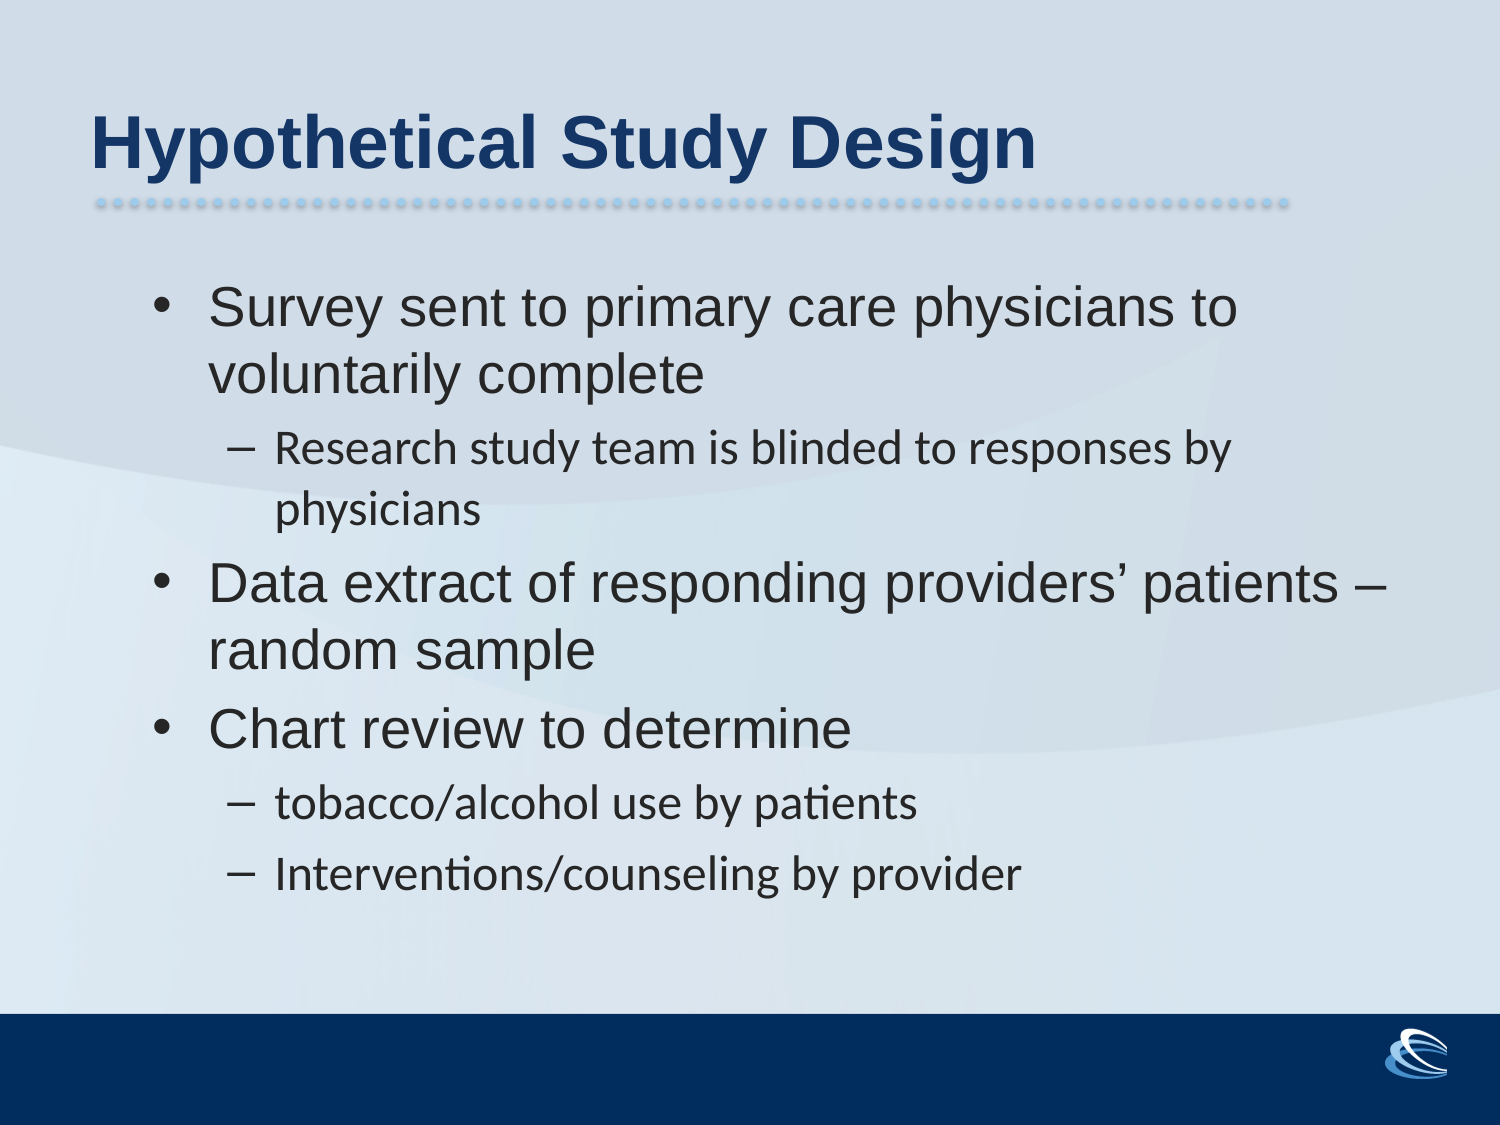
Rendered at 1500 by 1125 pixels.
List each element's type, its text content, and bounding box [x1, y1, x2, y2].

title Hypothetical Study Design [75, 45, 1425, 233]
picture [0, 0, 1500, 1125]
list Survey sent to primary care physicians to voluntarily complete Research study team is blinded to responses by physicians Data extract of responding providers’ patients – random sample Chart review to determine tobacco/alcohol use by patients Interventions/counseling by provider [137, 262, 1425, 1005]
